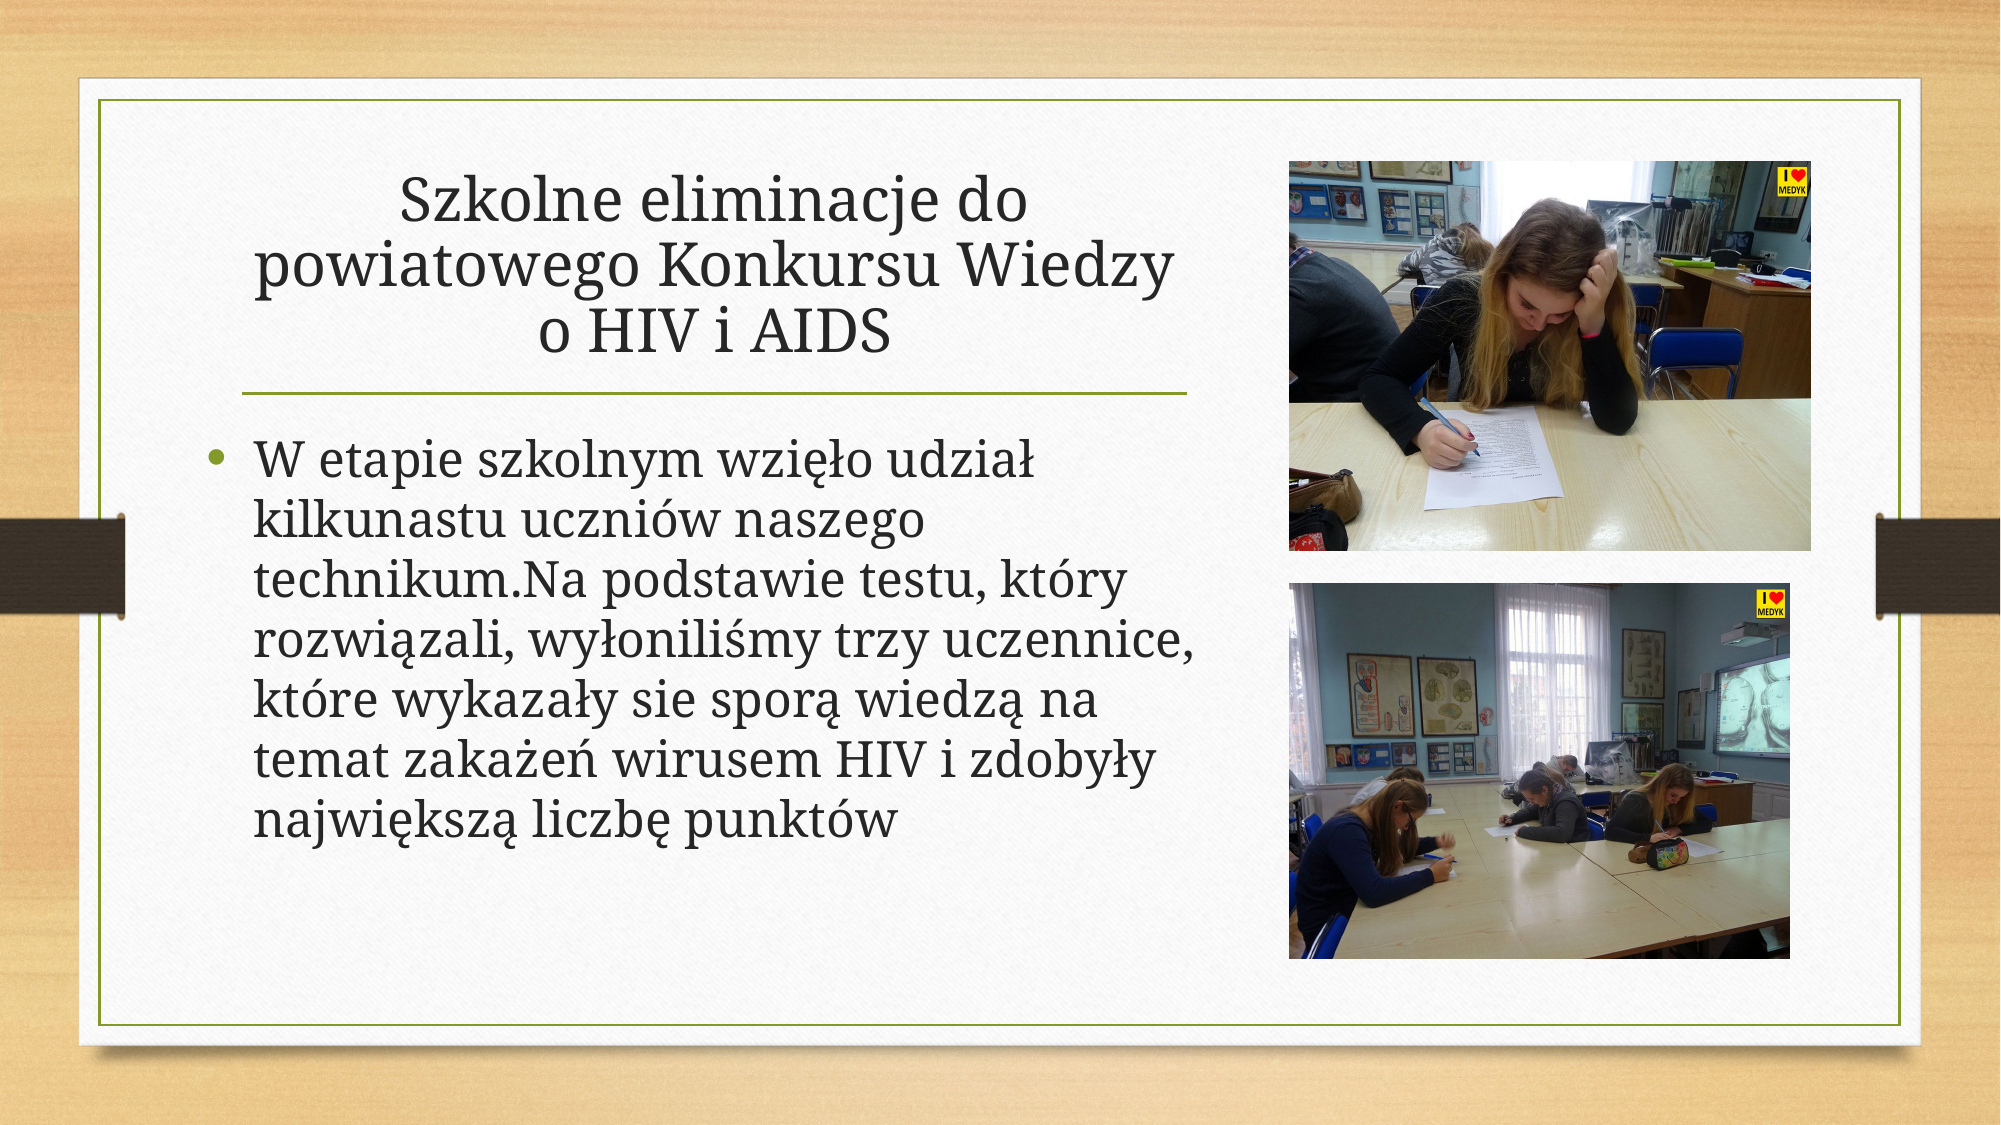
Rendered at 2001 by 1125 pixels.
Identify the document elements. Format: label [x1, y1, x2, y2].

text_box [0, 0, 2000, 1125]
picture [1289, 161, 1811, 551]
picture [1289, 583, 1790, 959]
